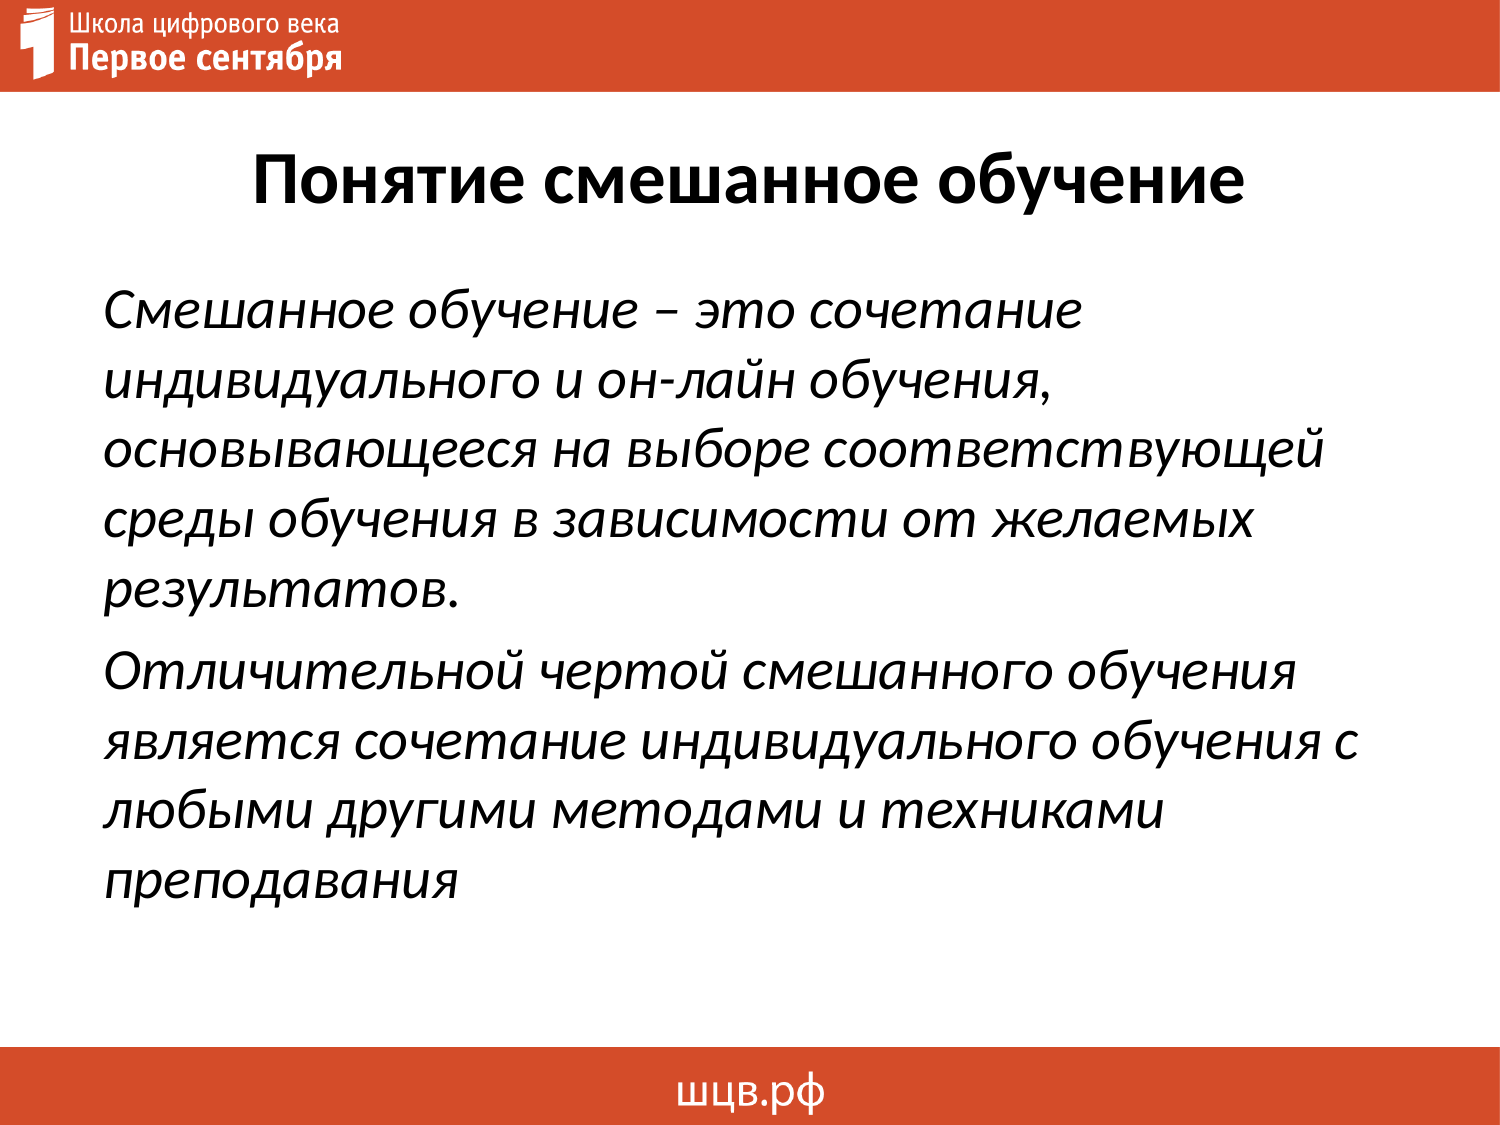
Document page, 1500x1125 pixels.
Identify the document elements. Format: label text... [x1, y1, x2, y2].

picture [0, 1047, 1500, 1125]
picture [0, 0, 1500, 92]
list Смешанное обучение – это сочетание индивидуального и он-лайн обучения, основывающееся на выборе соответствующей среды обучения в зависимости от желаемых результатов. Отличительной чертой смешанного обучения является сочетание индивидуального обучения с любыми другими методами и техниками преподавания [88, 262, 1459, 1005]
title Понятие смешанное обучение [75, 113, 1425, 233]
